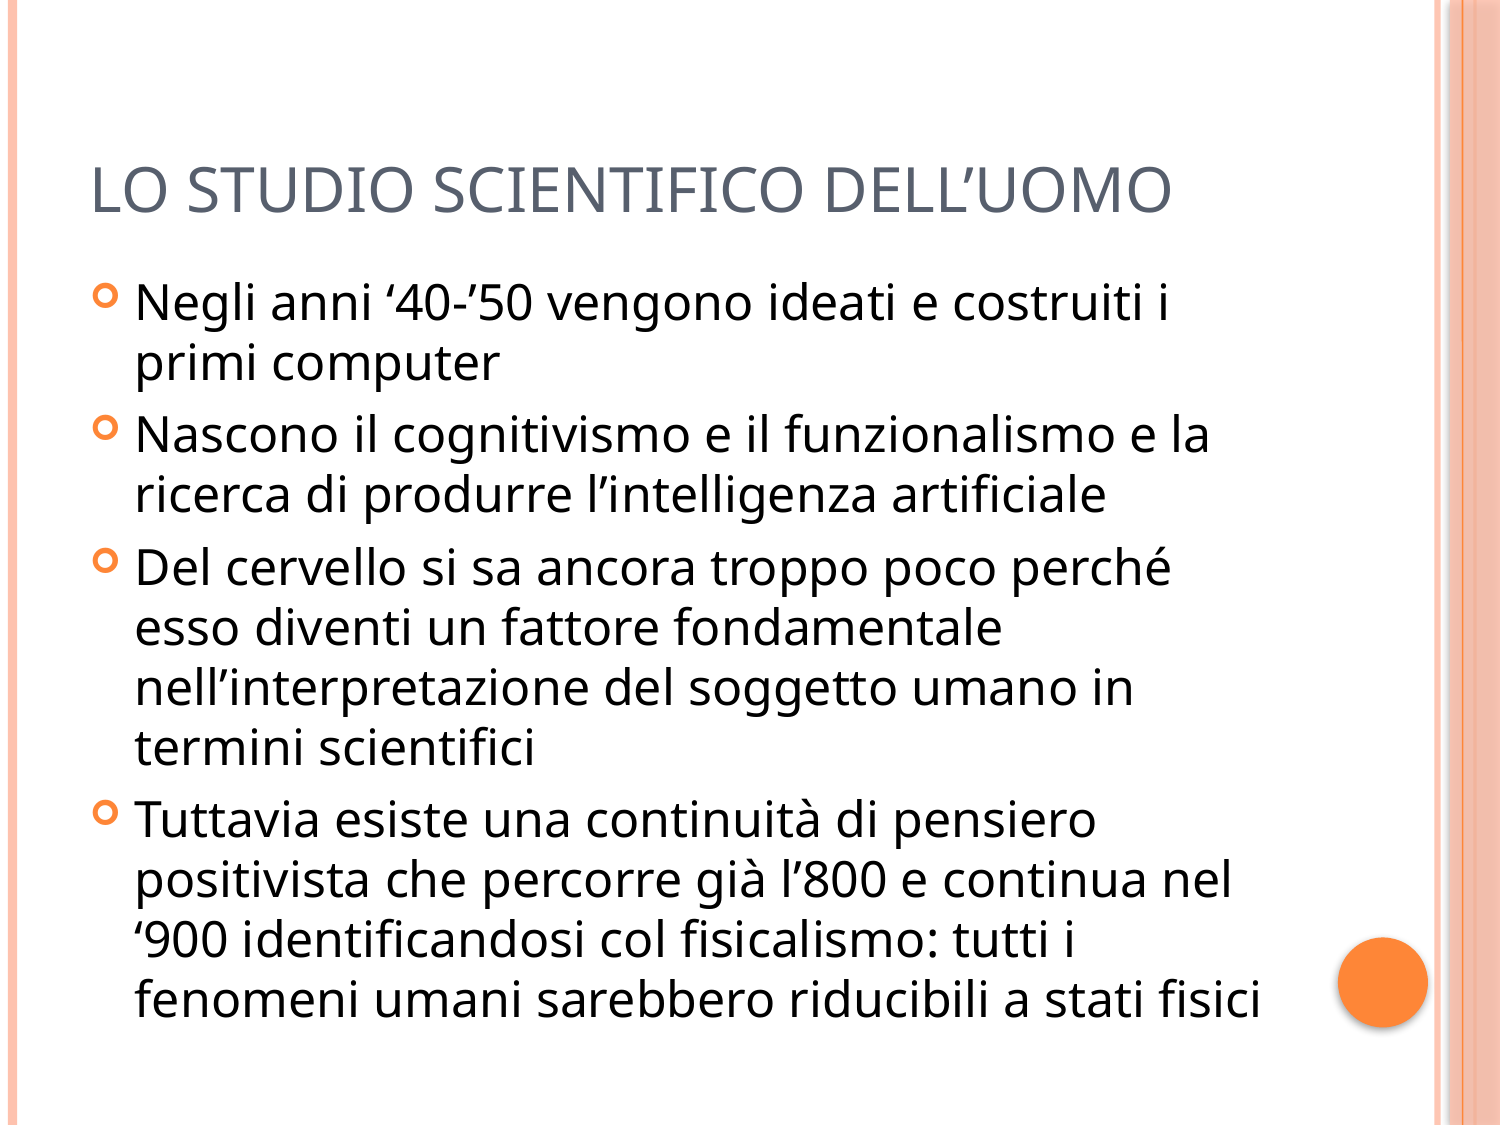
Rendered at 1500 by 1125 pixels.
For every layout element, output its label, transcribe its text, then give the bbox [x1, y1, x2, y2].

list Negli anni ‘40-’50 vengono ideati e costruiti i primi computer Nascono il cognitivismo e il funzionalismo e la ricerca di produrre l’intelligenza artificiale Del cervello si sa ancora troppo poco perché esso diventi un fattore fondamentale nell’interpretazione del soggetto umano in termini scientifici Tuttavia esiste una continuità di pensiero positivista che percorre già l’800 e continua nel ‘900 identificandosi col fisicalismo: tutti i fenomeni umani sarebbero riducibili a stati fisici [75, 262, 1300, 1062]
title Lo studio scientifico dell’uomo [75, 45, 1300, 233]
